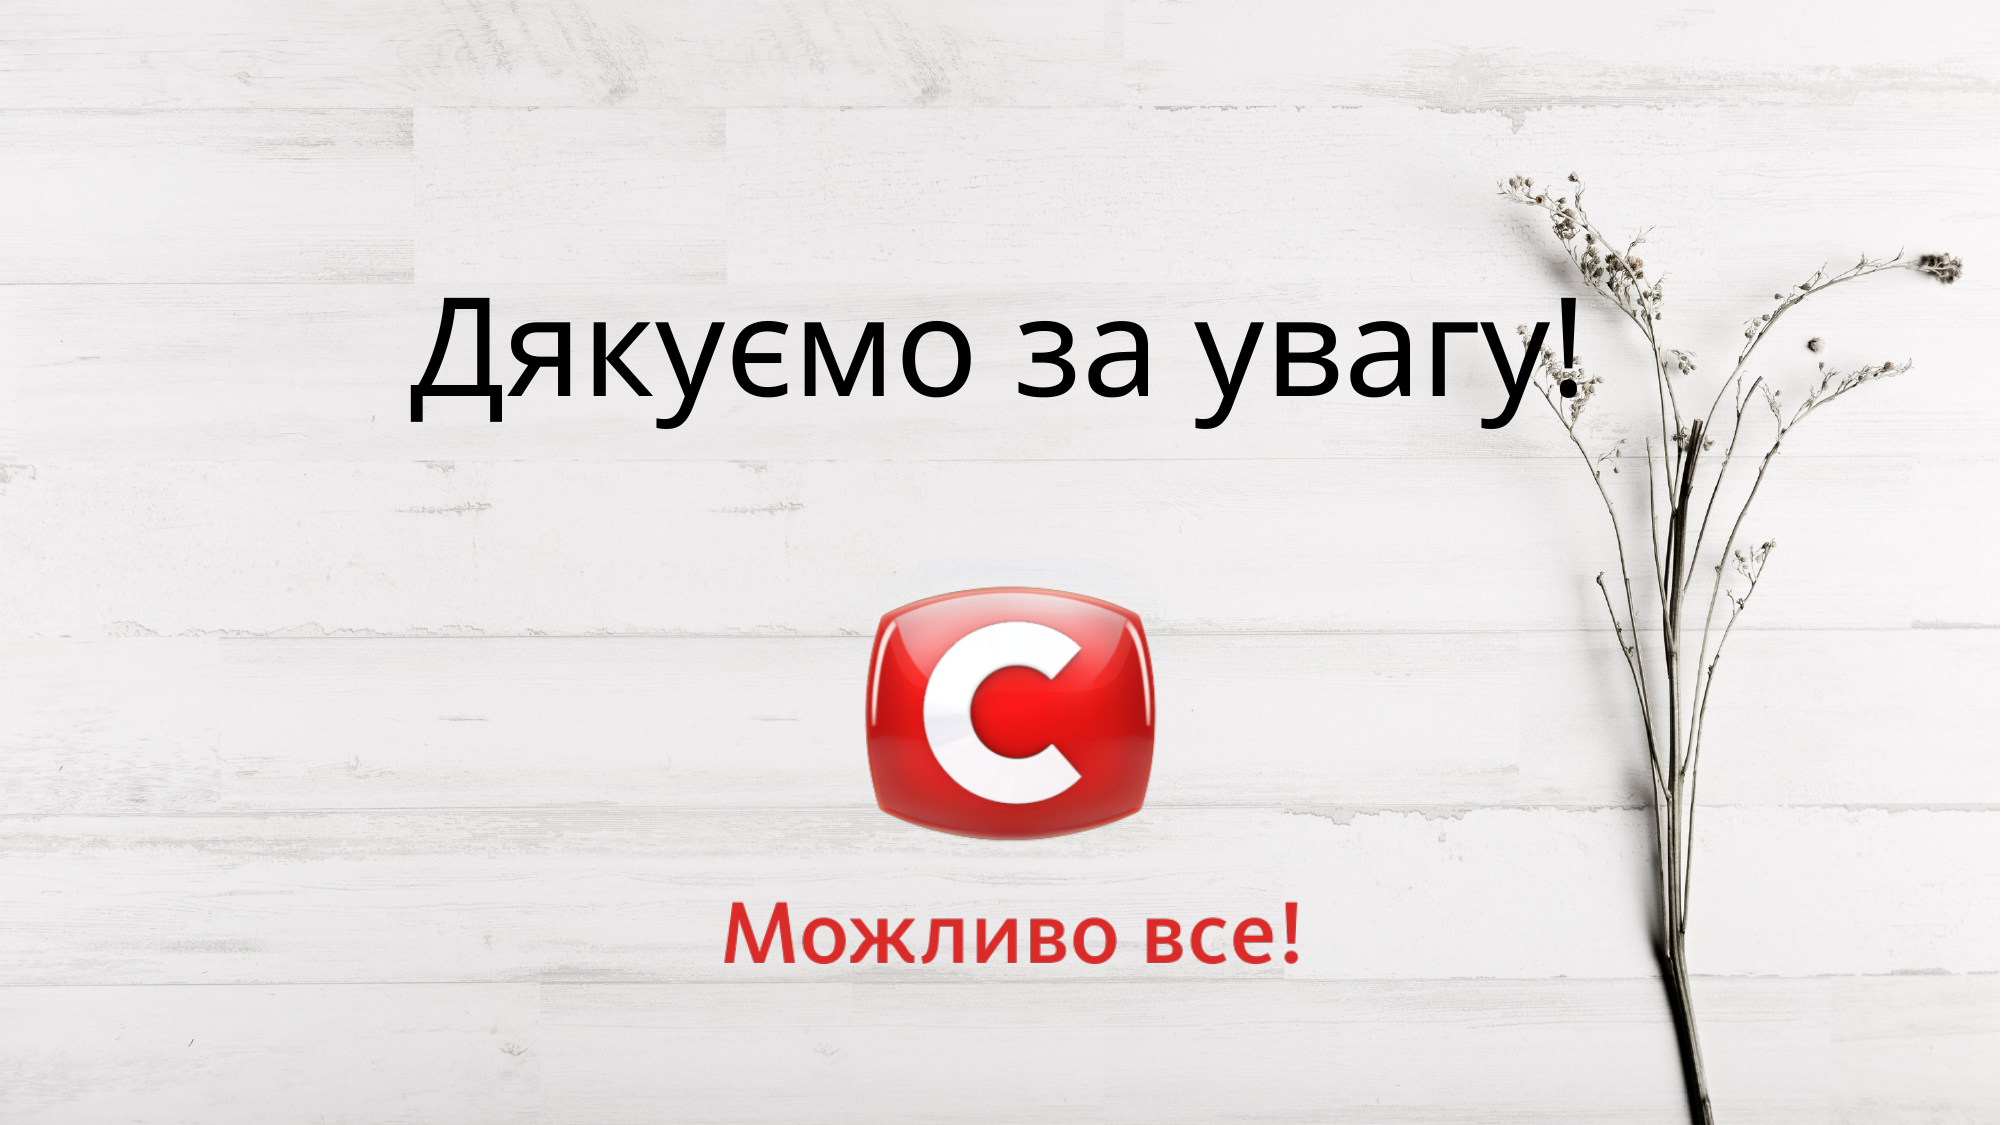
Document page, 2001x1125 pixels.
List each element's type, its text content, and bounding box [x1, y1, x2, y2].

picture [0, 0, 2000, 1125]
title Дякуємо за увагу! [231, 49, 1768, 434]
